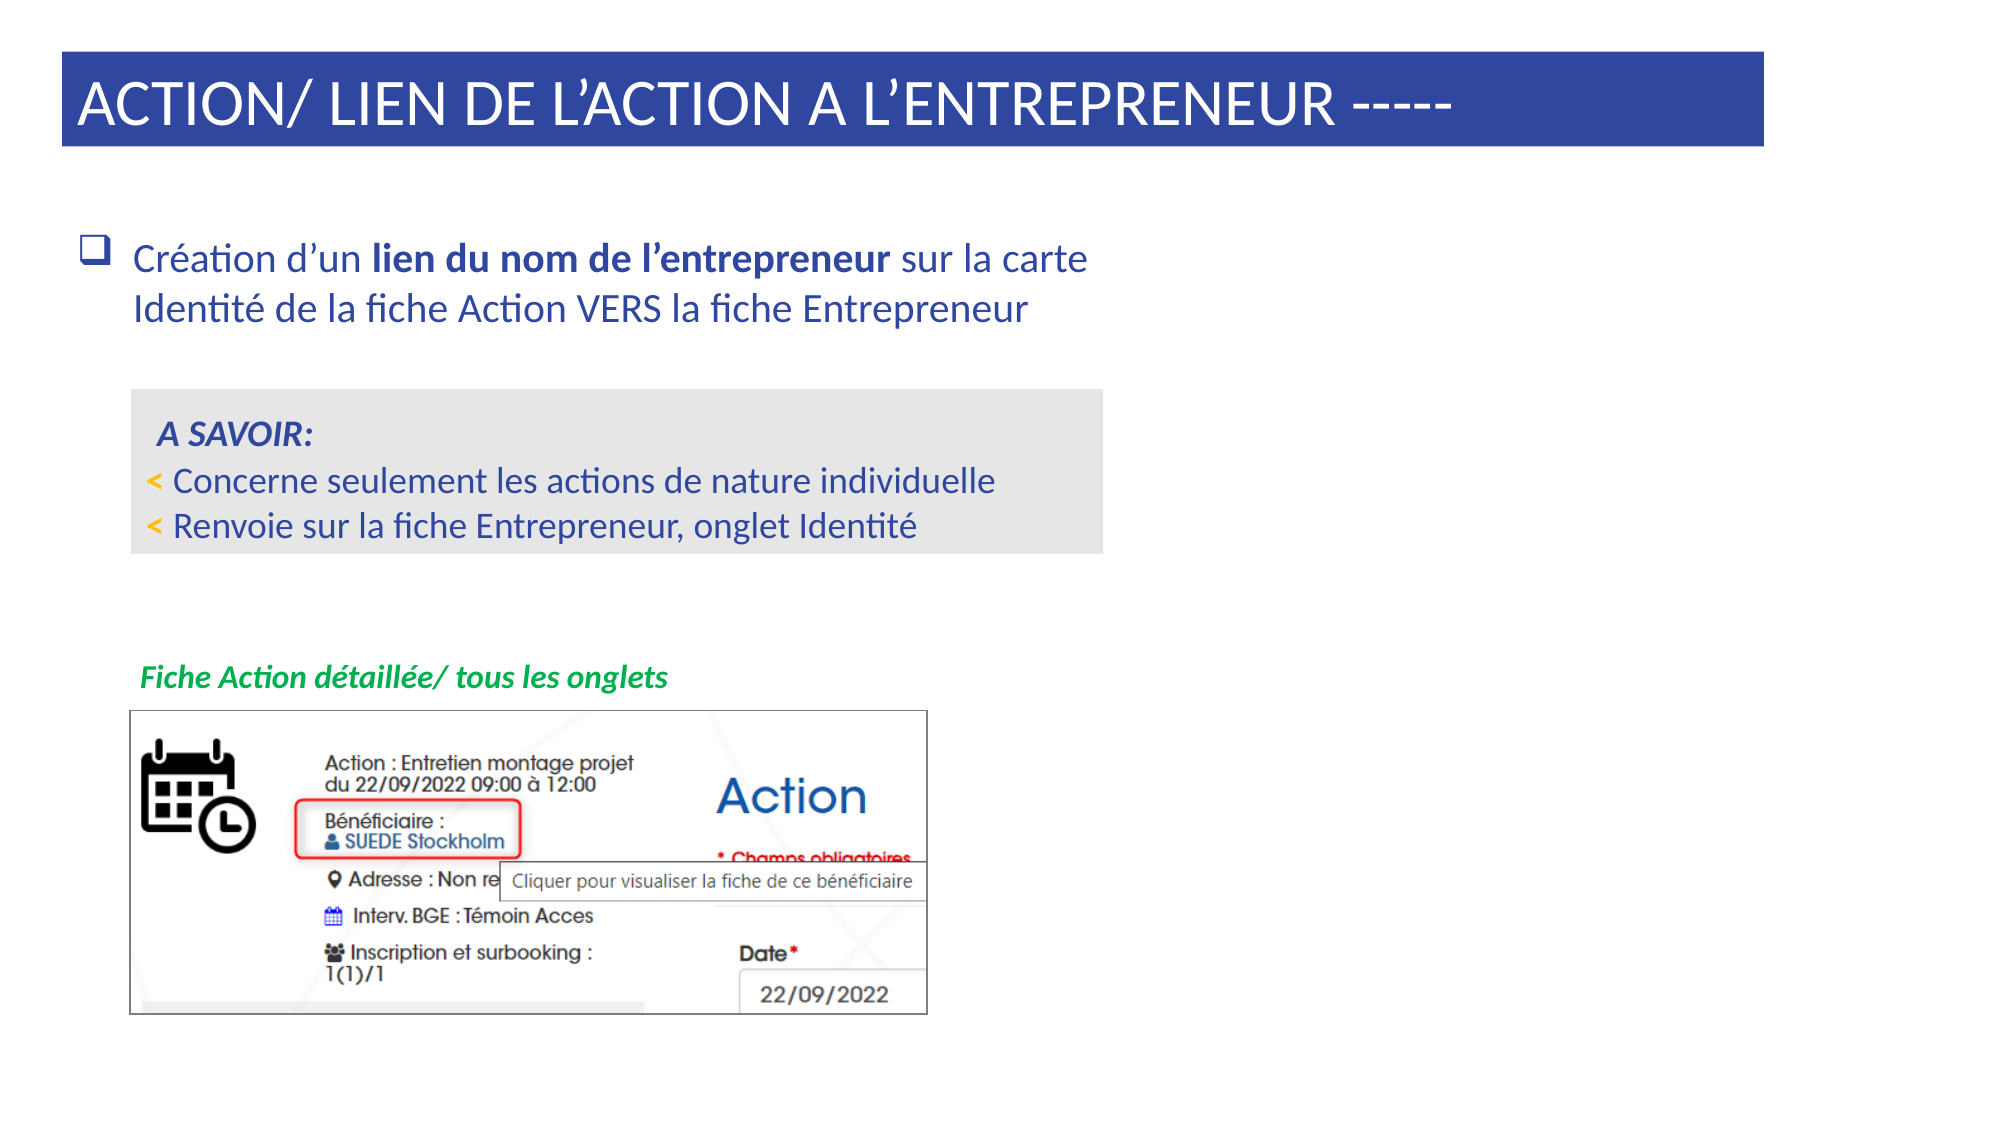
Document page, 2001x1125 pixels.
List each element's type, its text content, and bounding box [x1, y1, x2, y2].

text_box Création d’un lien du nom de l’entrepreneur sur la carte Identité de la fiche Action VERS la fiche Entrepreneur [61, 220, 1105, 343]
text_box Fiche Action détaillée/ tous les onglets [125, 647, 684, 703]
text_box ACTION/ LIEN DE L’ACTION A L’ENTREPRENEUR ----- [62, 51, 1764, 147]
text_box A SAVOIR: < Concerne seulement les actions de nature individuelle < Renvoie sur la fiche Entrepreneur, onglet Identité [130, 389, 1104, 554]
picture [130, 711, 927, 1014]
